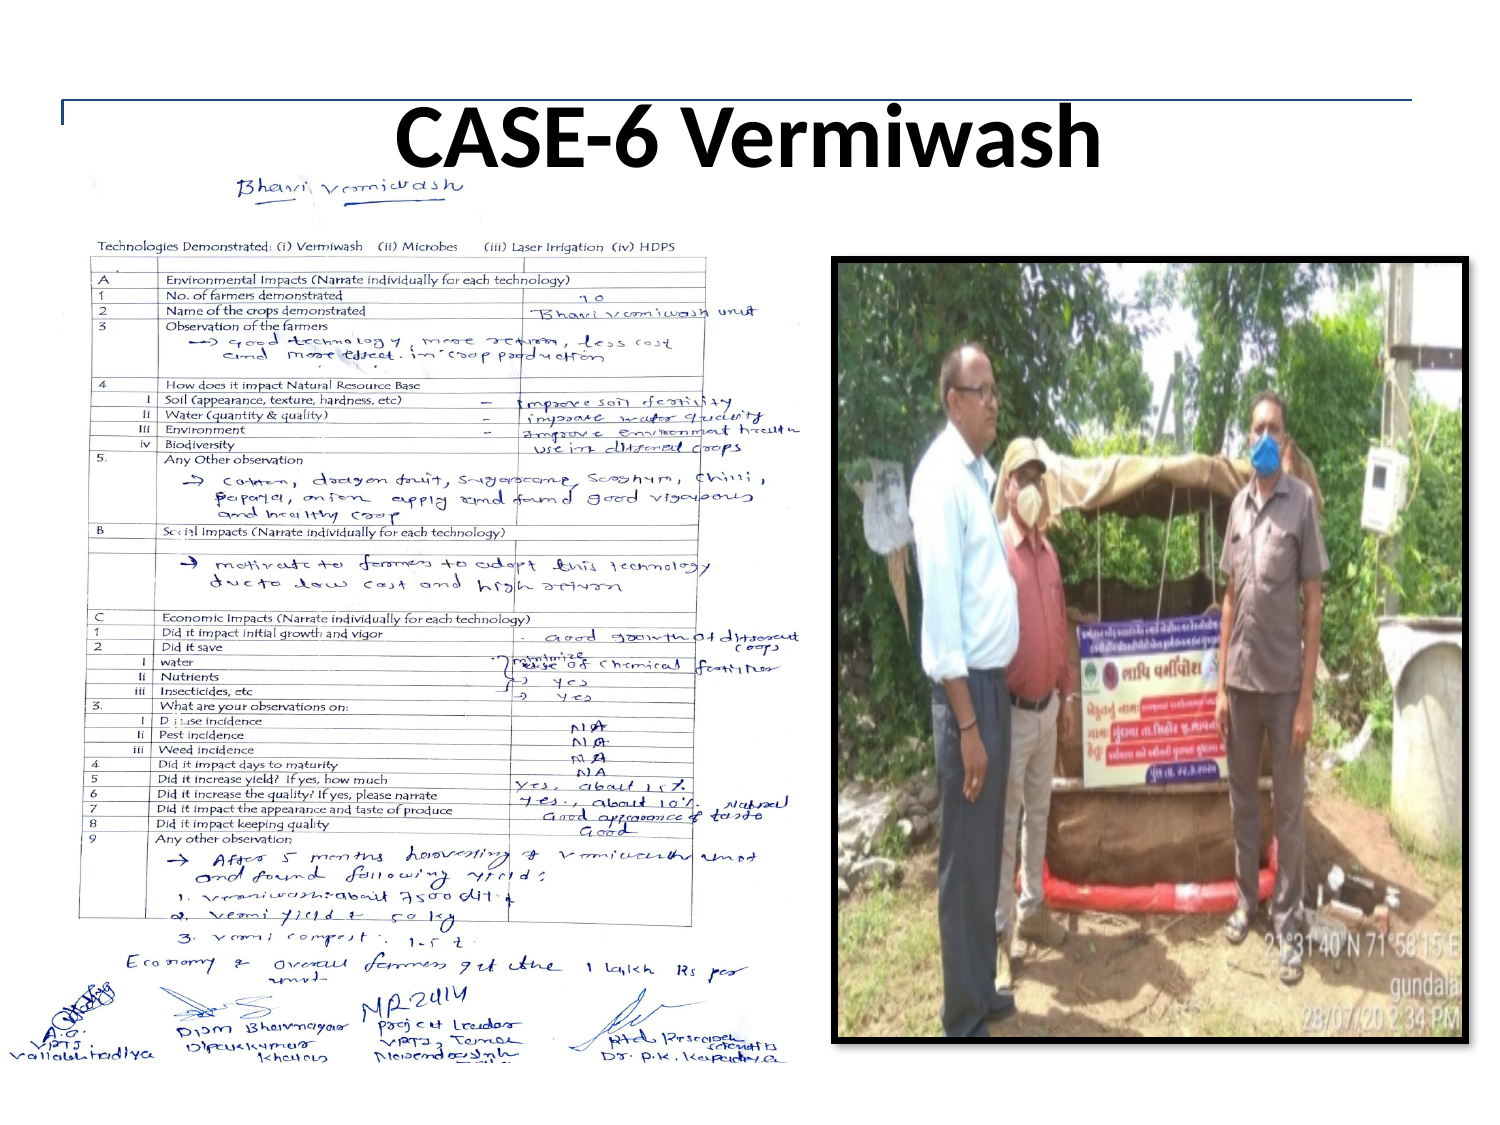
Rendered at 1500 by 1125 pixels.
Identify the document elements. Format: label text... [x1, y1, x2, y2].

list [0, 174, 801, 1063]
picture [837, 262, 1463, 1038]
title CASE-6 Vermiwash [87, 62, 1413, 200]
